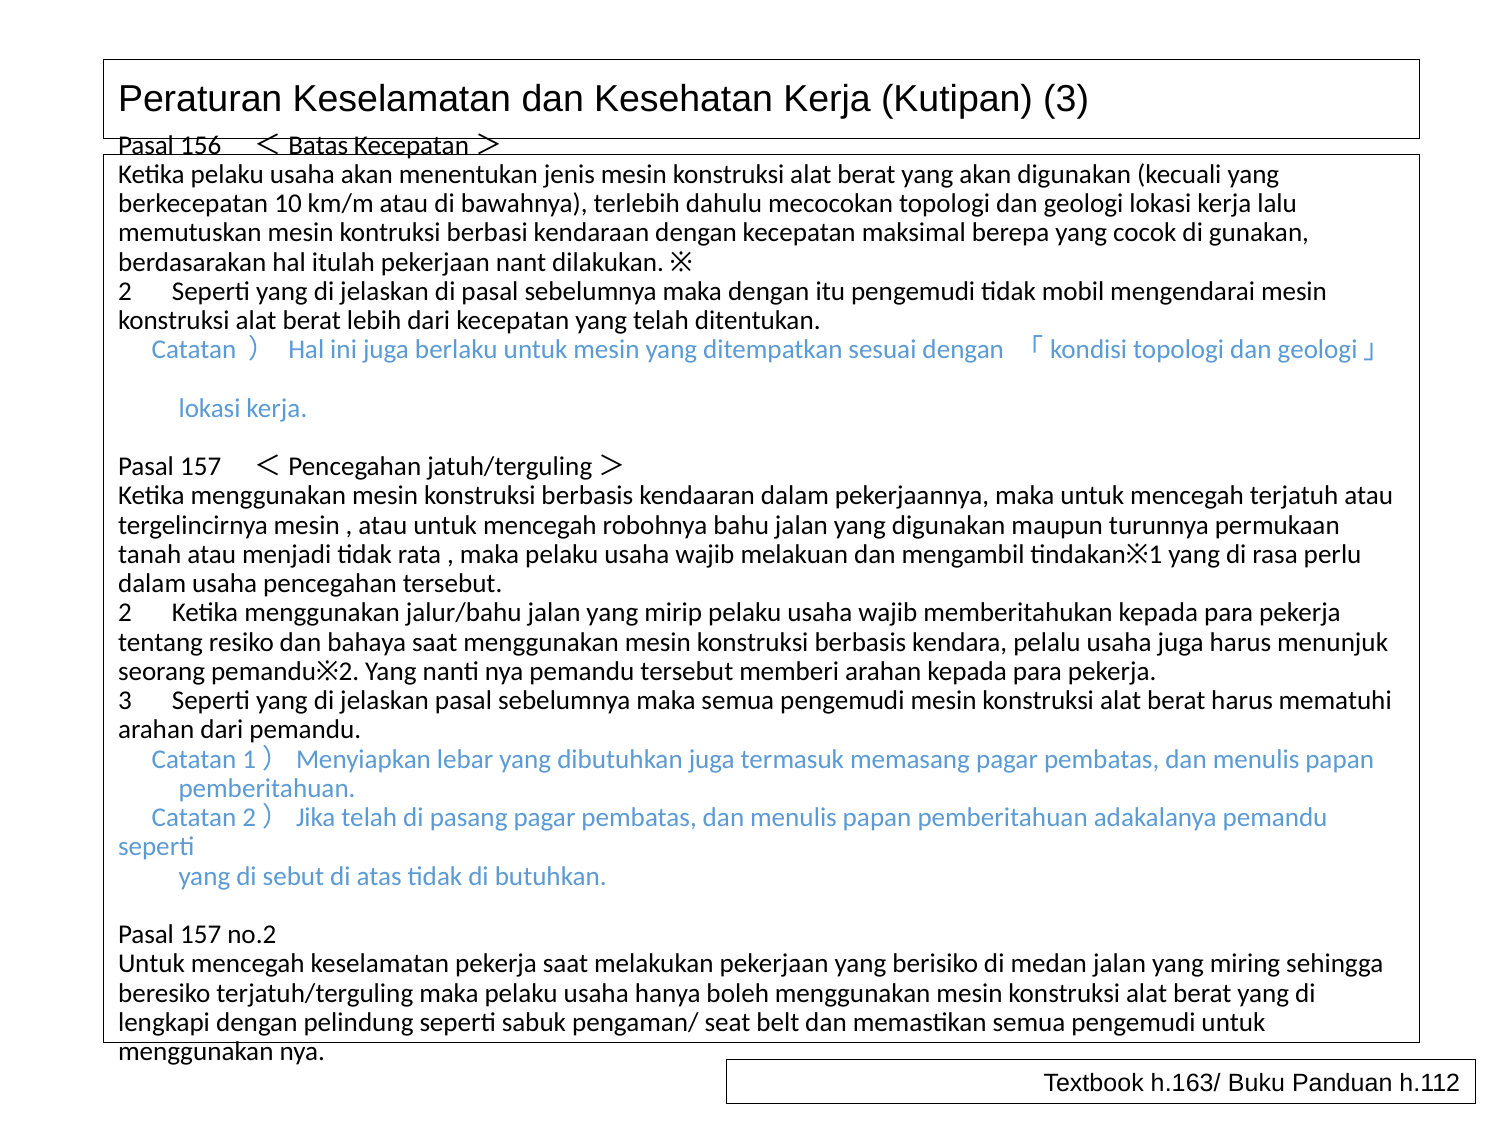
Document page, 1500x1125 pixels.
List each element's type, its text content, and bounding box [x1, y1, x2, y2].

text_box Textbook h.163/ Buku Panduan h.112 [726, 1059, 1476, 1104]
text_box Pasal 156 ＜Batas Kecepatan＞ Ketika pelaku usaha akan menentukan jenis mesin konstruksi alat berat yang akan digunakan (kecuali yang berkecepatan 10 km/m atau di bawahnya), terlebih dahulu mecocokan topologi dan geologi lokasi kerja lalu memutuskan mesin kontruksi berbasi kendaraan dengan kecepatan maksimal berepa yang cocok di gunakan, berdasarakan hal itulah pekerjaan nant dilakukan. ※ 2 Seperti yang di jelaskan di pasal sebelumnya maka dengan itu pengemudi tidak mobil mengendarai mesin konstruksi alat berat lebih dari kecepatan yang telah ditentukan. Catatan ） Hal ini juga berlaku untuk mesin yang ditempatkan sesuai dengan 「kondisi topologi dan geologi」 lokasi kerja. Pasal 157 ＜Pencegahan jatuh/terguling＞ Ketika menggunakan mesin konstruksi berbasis kendaaran dalam pekerjaannya, maka untuk mencegah terjatuh atau tergelincirnya mesin , atau untuk mencegah robohnya bahu jalan yang digunakan maupun turunnya permukaan tanah atau menjadi tidak rata , maka pelaku usaha wajib melakuan dan mengambil tindakan※1 yang di rasa perlu dalam usaha pencegahan tersebut. 2 Ketika menggunakan jalur/bahu jalan yang mirip pelaku usaha wajib memberitahukan kepada para pekerja tentang resiko dan bahaya saat menggunakan mesin konstruksi berbasis kendara, pelalu usaha juga harus menunjuk seorang pemandu※2. Yang nanti nya pemandu tersebut memberi arahan kepada para pekerja. 3 Seperti yang di jelaskan pasal sebelumnya maka semua pengemudi mesin konstruksi alat berat harus mematuhi arahan dari pemandu. Catatan 1）Menyiapkan lebar yang dibutuhkan juga termasuk memasang pagar pembatas, dan menulis papan pemberitahuan. Catatan 2）Jika telah di pasang pagar pembatas, dan menulis papan pemberitahuan adakalanya pemandu seperti yang di sebut di atas tidak di butuhkan. Pasal 157 no.2 Untuk mencegah keselamatan pekerja saat melakukan pekerjaan yang berisiko di medan jalan yang miring sehingga beresiko terjatuh/terguling maka pelaku usaha hanya boleh menggunakan mesin konstruksi alat berat yang di lengkapi dengan pelindung seperti sabuk pengaman/ seat belt dan memastikan semua pengemudi untuk menggunakan nya. [103, 154, 1420, 1043]
title Peraturan Keselamatan dan Kesehatan Kerja (Kutipan) (3) [103, 59, 1420, 139]
